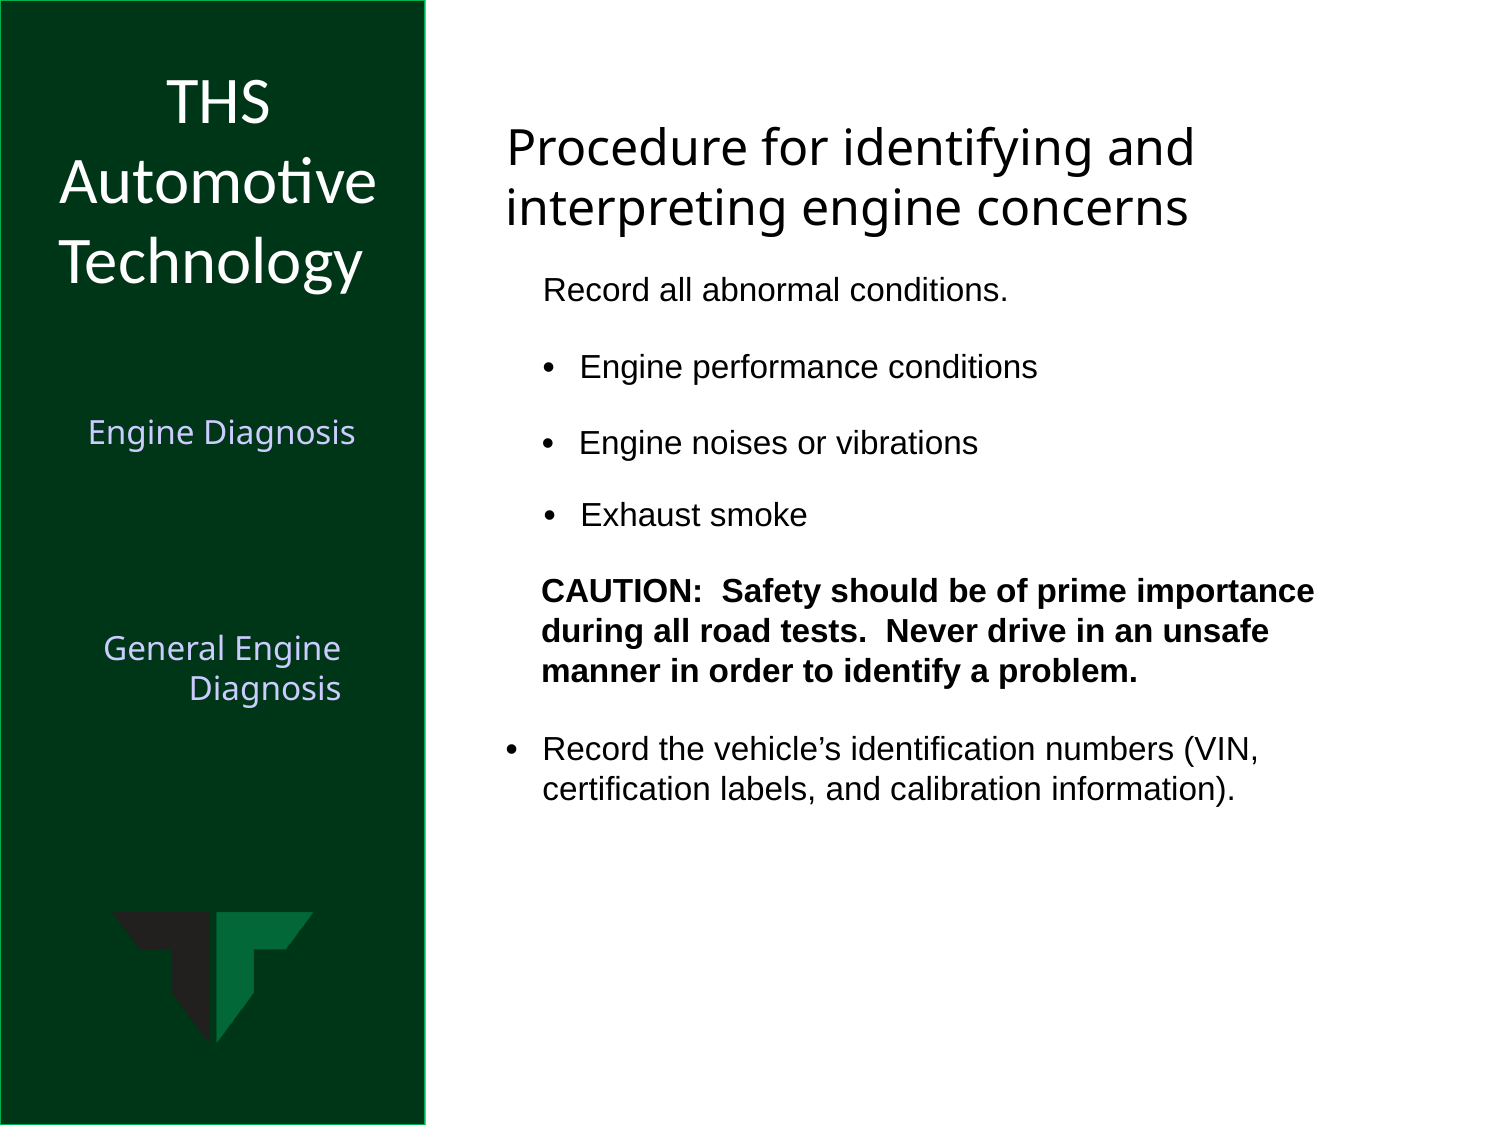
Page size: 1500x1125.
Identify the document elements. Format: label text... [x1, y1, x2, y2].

text_box • Engine noises or vibrations [470, 413, 1385, 469]
text_box • Exhaust smoke [471, 485, 1387, 541]
picture [112, 912, 313, 1043]
text_box CAUTION: Safety should be of prime importance during all road tests. Never drive in an unsafe manner in order to identify a problem. [470, 562, 1397, 697]
text_box • Record the vehicle’s identification numbers (VIN, certification labels, and calibration information). [472, 720, 1398, 815]
text_box • Engine performance conditions [470, 337, 1386, 393]
text_box Procedure for identifying and interpreting engine concerns [472, 107, 1398, 243]
text_box Record all abnormal conditions. [472, 261, 1419, 316]
